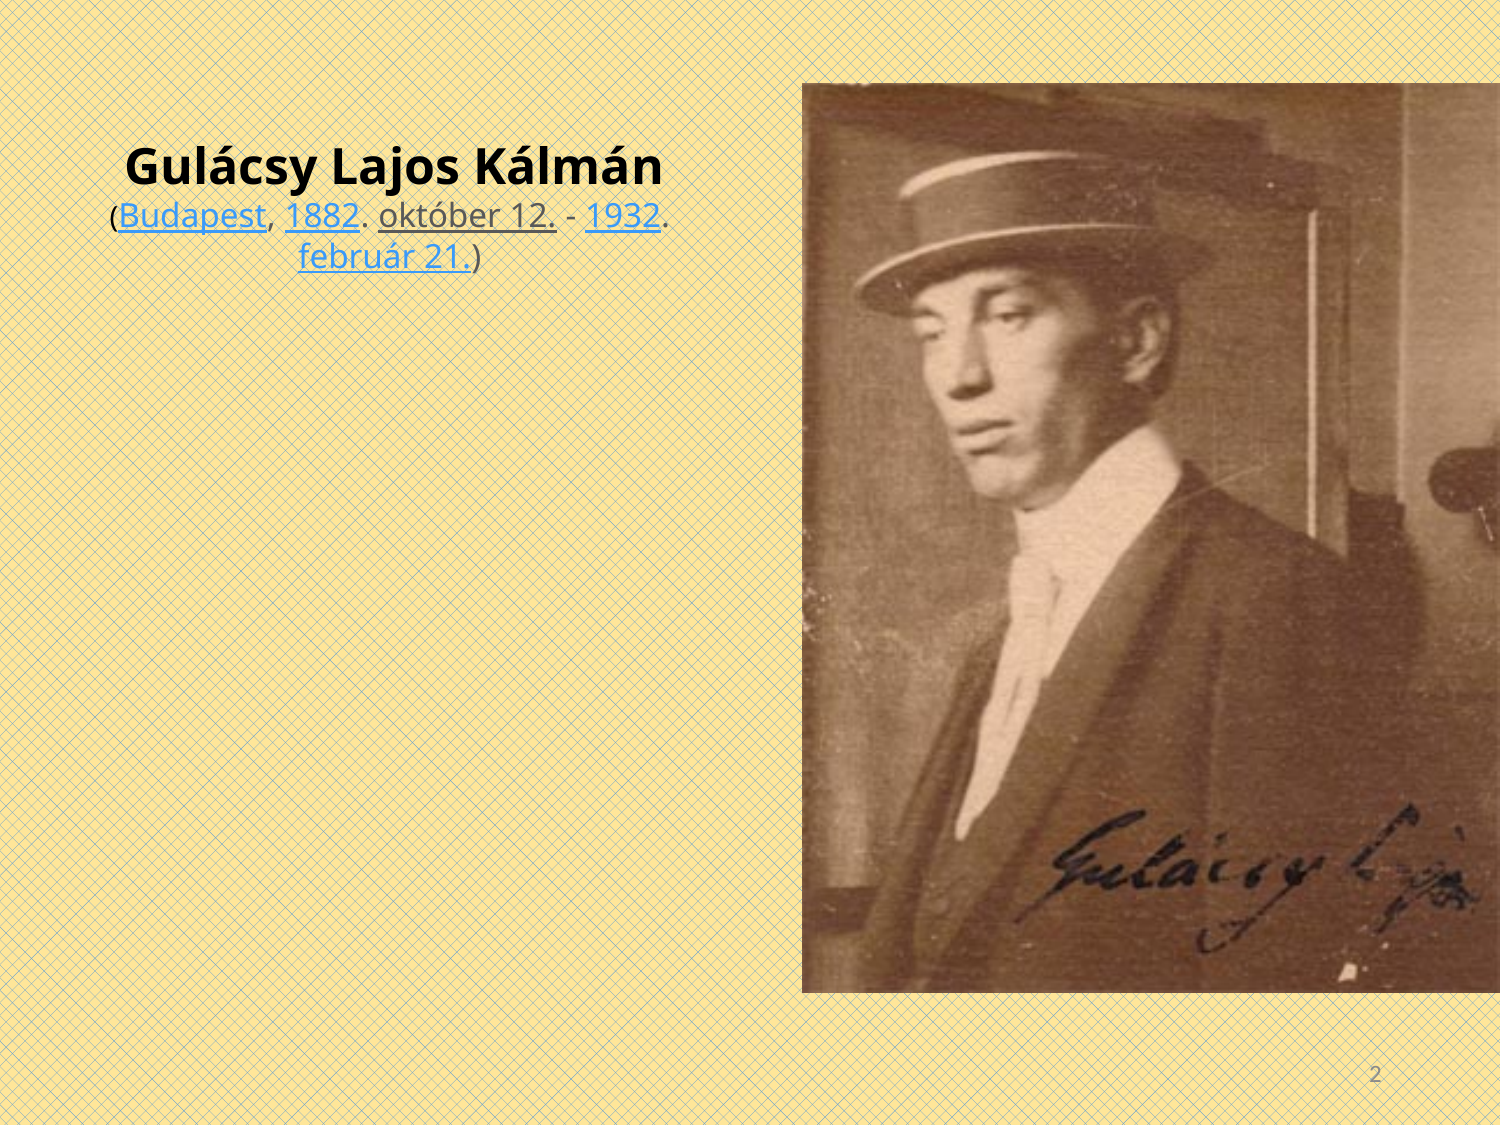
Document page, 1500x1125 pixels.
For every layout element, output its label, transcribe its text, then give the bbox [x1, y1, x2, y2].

slide_number 2 [1059, 1042, 1397, 1103]
title Gulácsy Lajos Kálmán (Budapest, 1882. október 12. - 1932. február 21.) [49, 105, 740, 284]
picture [802, 83, 1500, 993]
